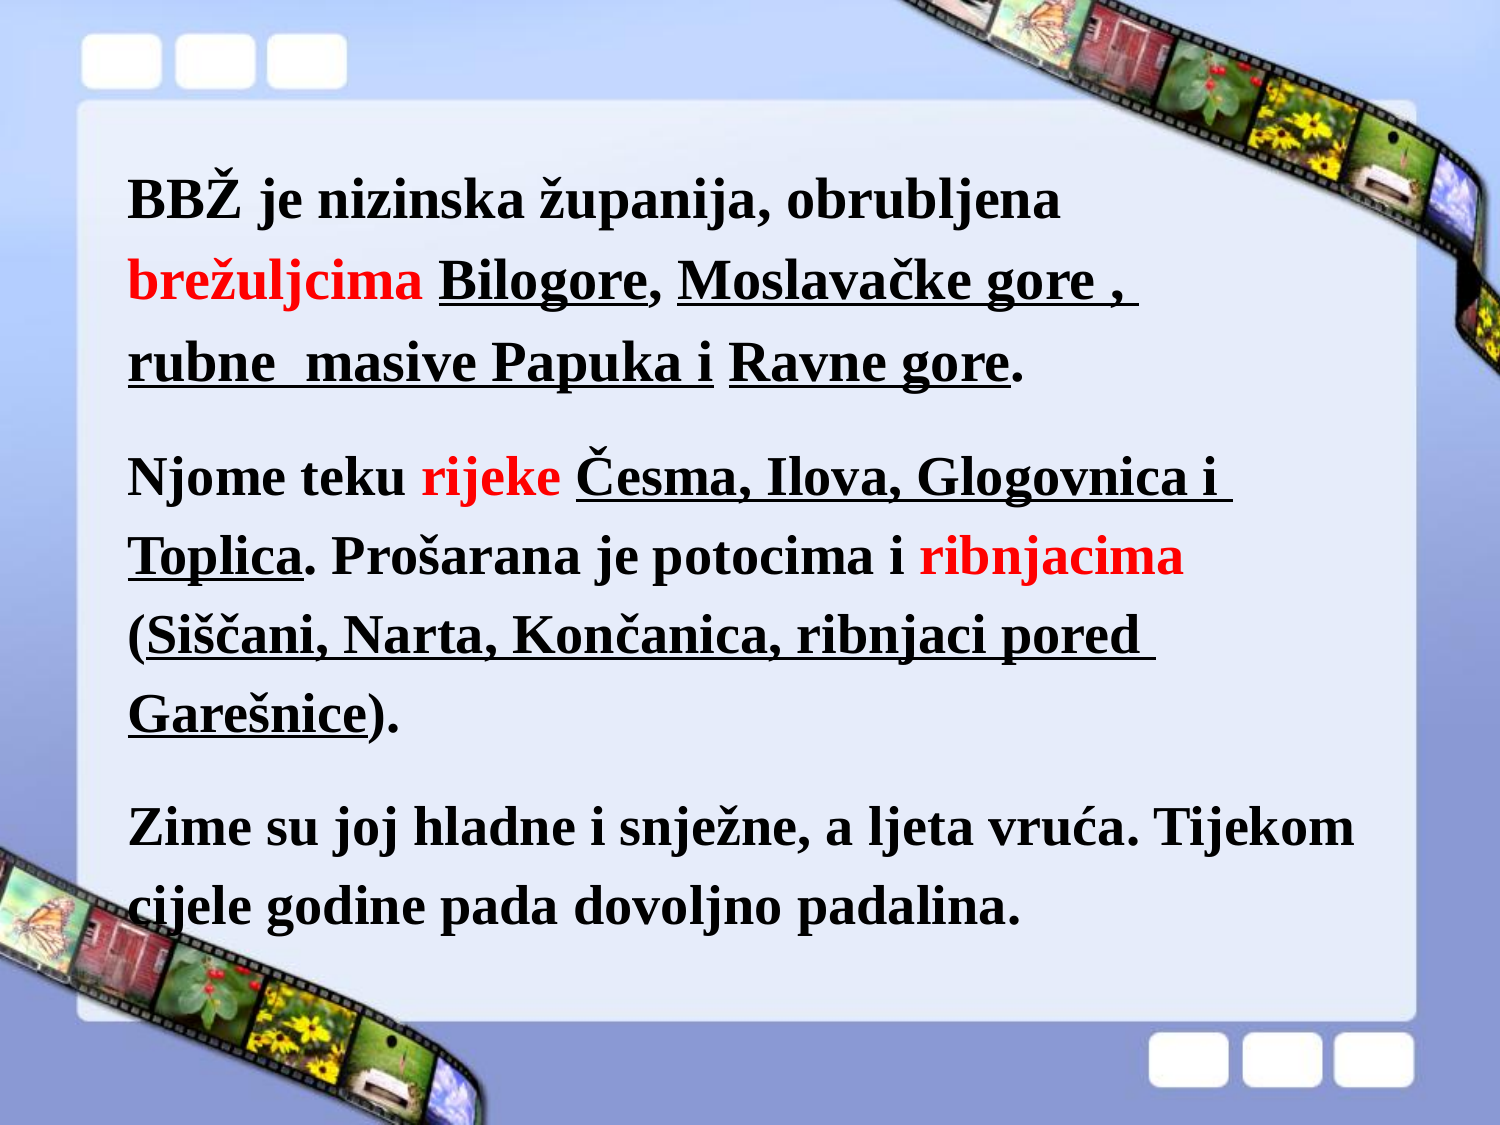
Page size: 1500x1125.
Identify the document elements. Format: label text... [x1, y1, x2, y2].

picture [0, 0, 1500, 1125]
list BBŽ je nizinska županija, obrubljena brežuljcima Bilogore, Moslavačke gore , rubne masive Papuka i Ravne gore. Njome teku rijeke Česma, Ilova, Glogovnica i Toplica. Prošarana je potocima i ribnjacima (Siščani, Narta, Končanica, ribnjaci pored Garešnice). Zime su joj hladne i snježne, a ljeta vruća. Tijekom cijele godine pada dovoljno padalina. [112, 152, 1388, 1000]
